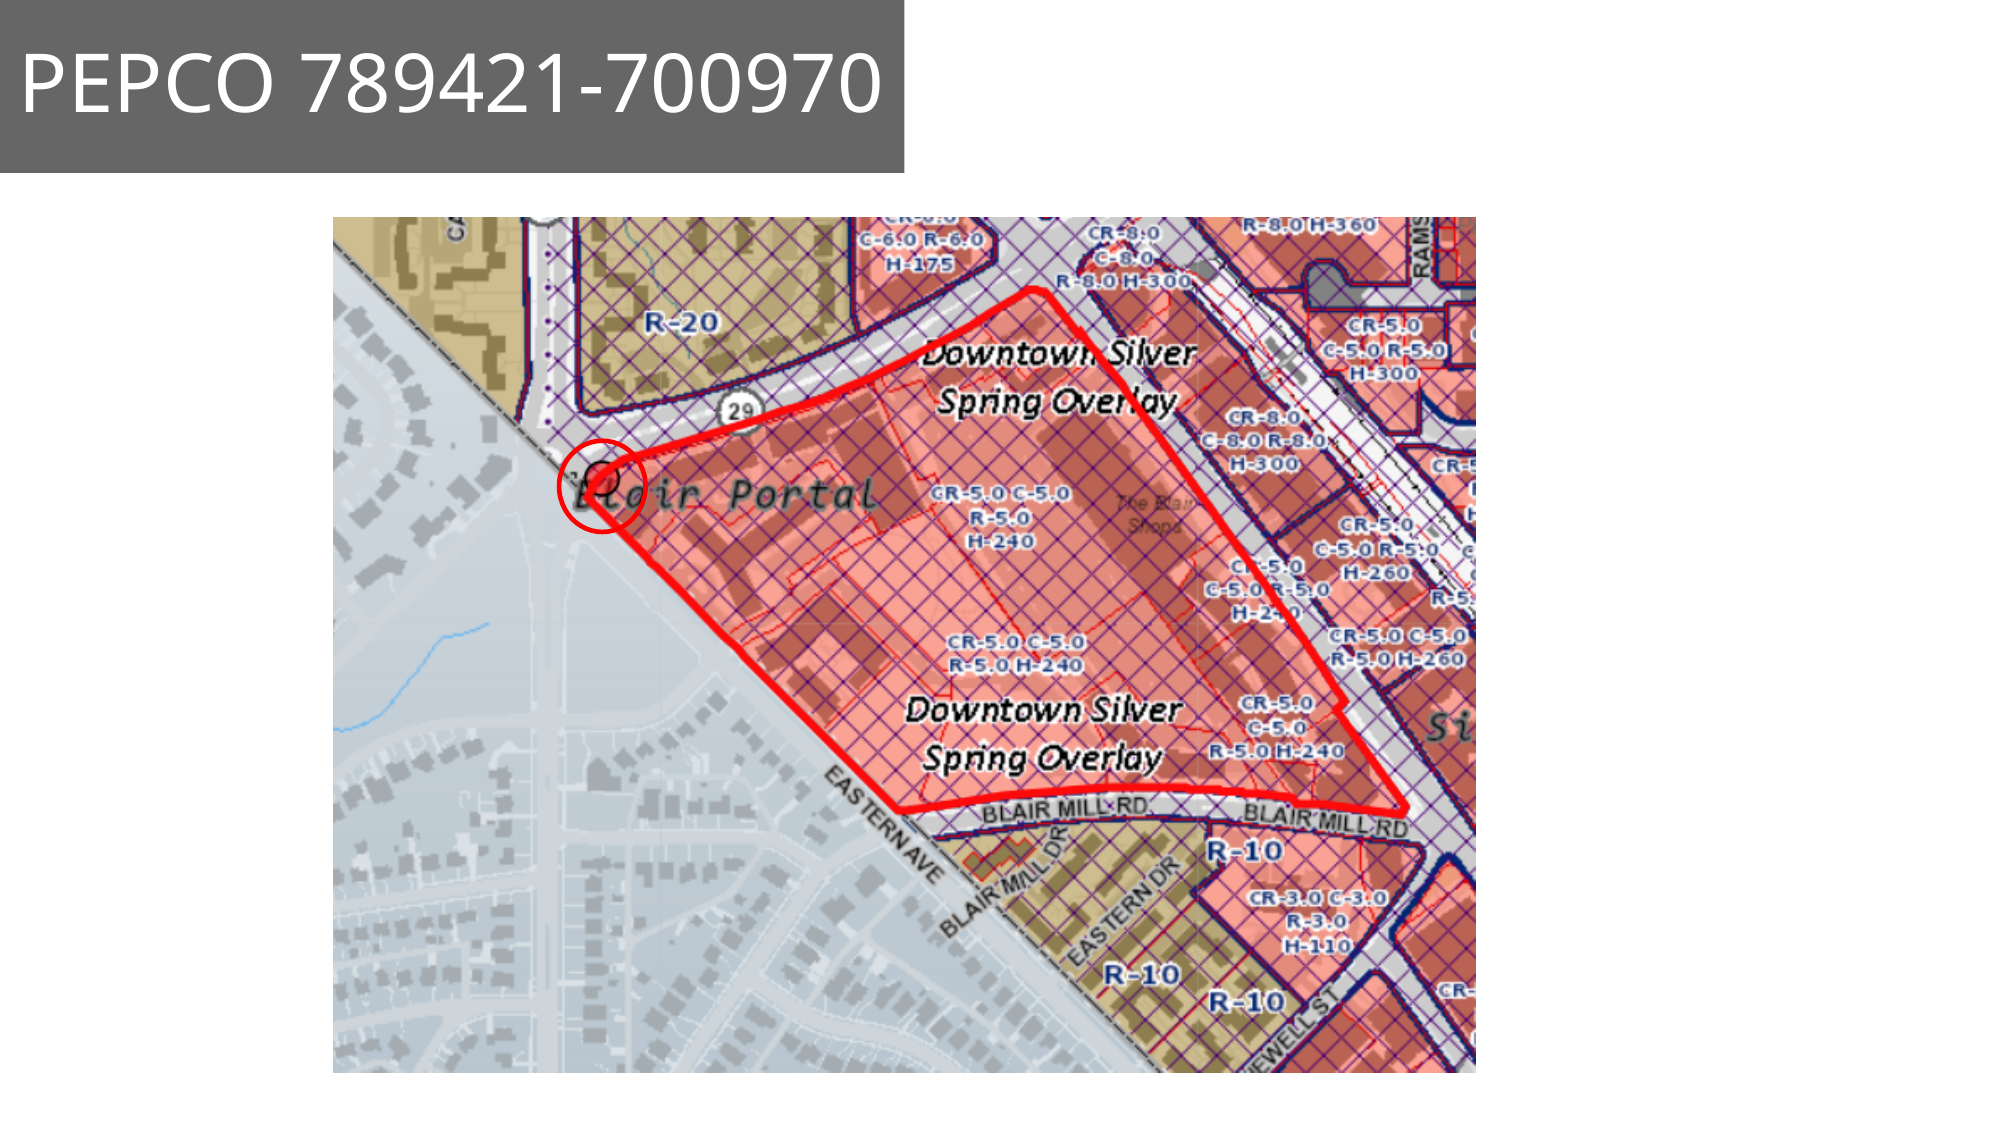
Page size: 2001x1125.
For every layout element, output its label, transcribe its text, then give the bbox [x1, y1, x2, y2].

title PEPCO 789421-700970 [0, 0, 905, 173]
picture [333, 217, 1476, 1073]
